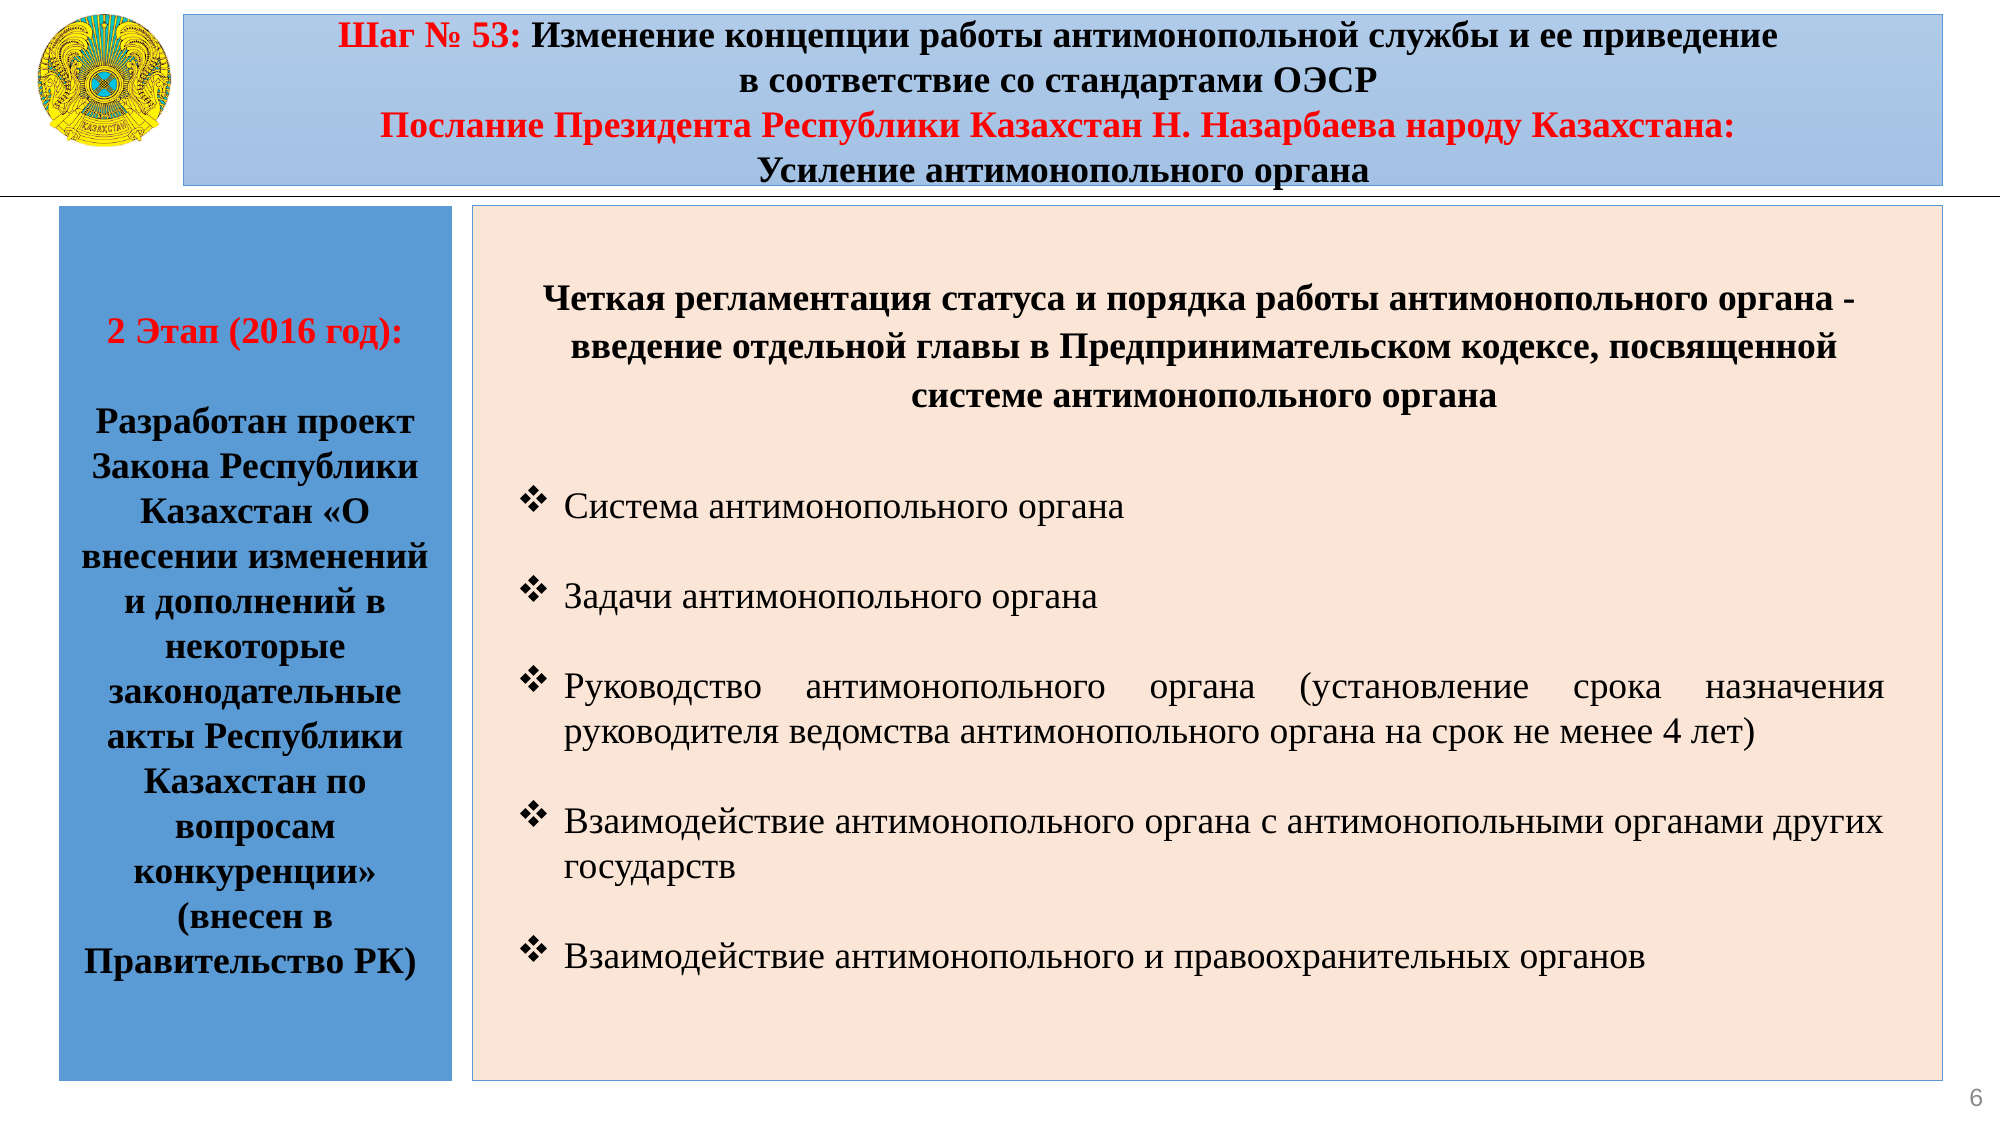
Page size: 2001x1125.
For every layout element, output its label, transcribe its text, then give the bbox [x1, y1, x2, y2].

picture [36, 14, 172, 147]
text_box Шаг № 53: Изменение концепции работы антимонопольной службы и ее приведение в соответствие со стандартами ОЭСР Послание Президента Республики Казахстан Н. Назарбаева народу Казахстана: Усиление антимонопольного органа [183, 14, 1943, 186]
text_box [59, 205, 1943, 1081]
slide_number 6 [1548, 1066, 1999, 1125]
